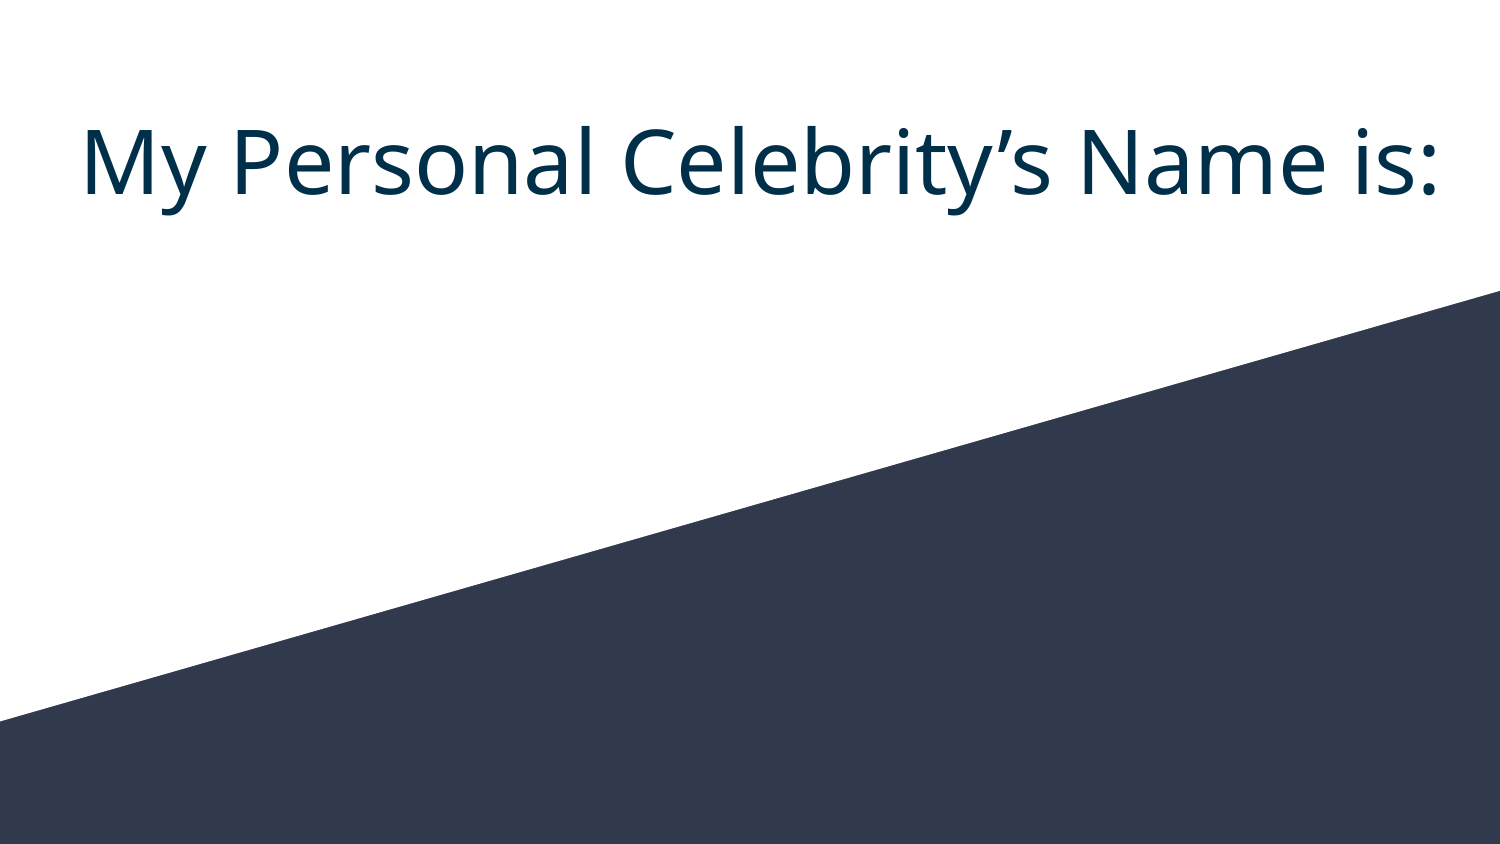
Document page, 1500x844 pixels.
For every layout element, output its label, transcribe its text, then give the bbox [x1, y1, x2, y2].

title My Personal Celebrity’s Name is: [64, 90, 1463, 354]
